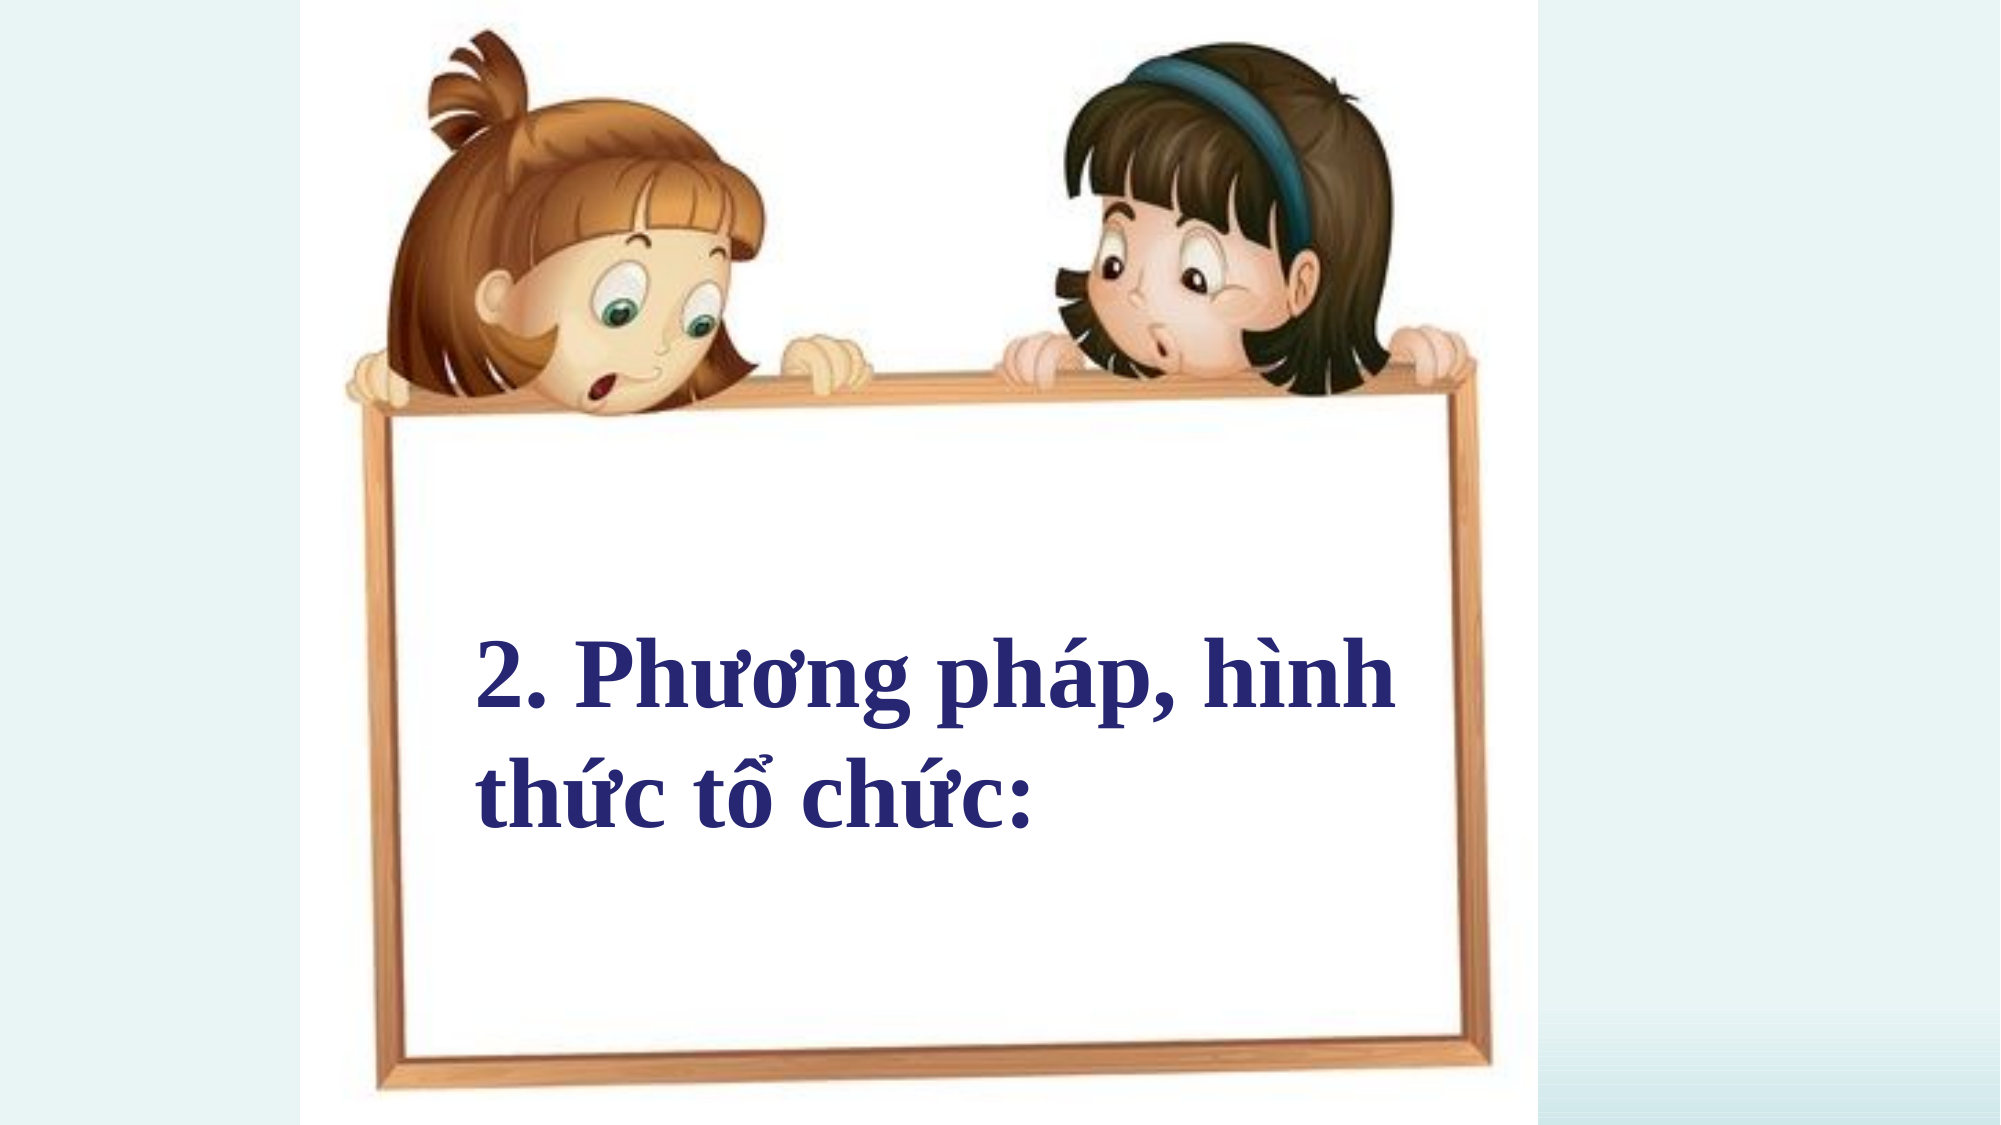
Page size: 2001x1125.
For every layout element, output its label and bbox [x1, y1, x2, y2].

list [299, 0, 1538, 1125]
